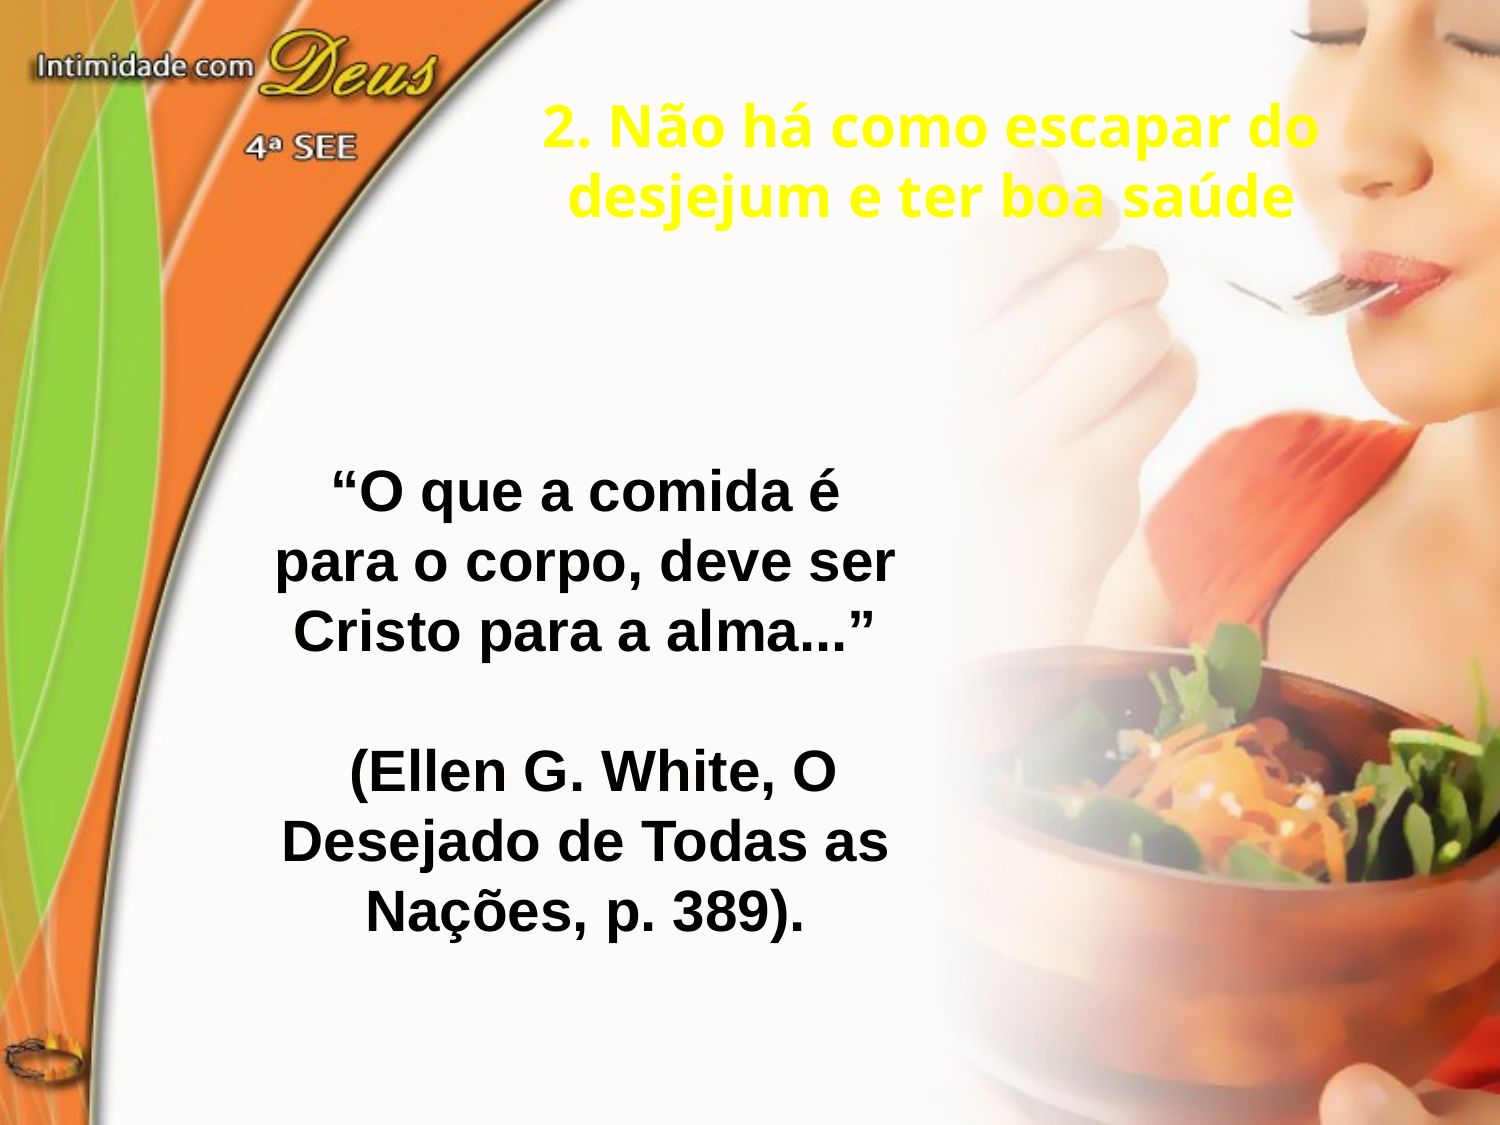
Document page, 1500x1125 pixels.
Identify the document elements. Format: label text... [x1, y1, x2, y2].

text_box “O que a comida é para o corpo, deve ser Cristo para a alma...” (Ellen G. White, O Desejado de Todas as Nações, p. 389). [246, 445, 926, 950]
text_box 2. Não há como escapar do desjejum e ter boa saúde [468, 81, 1395, 237]
picture [0, 0, 1500, 1125]
